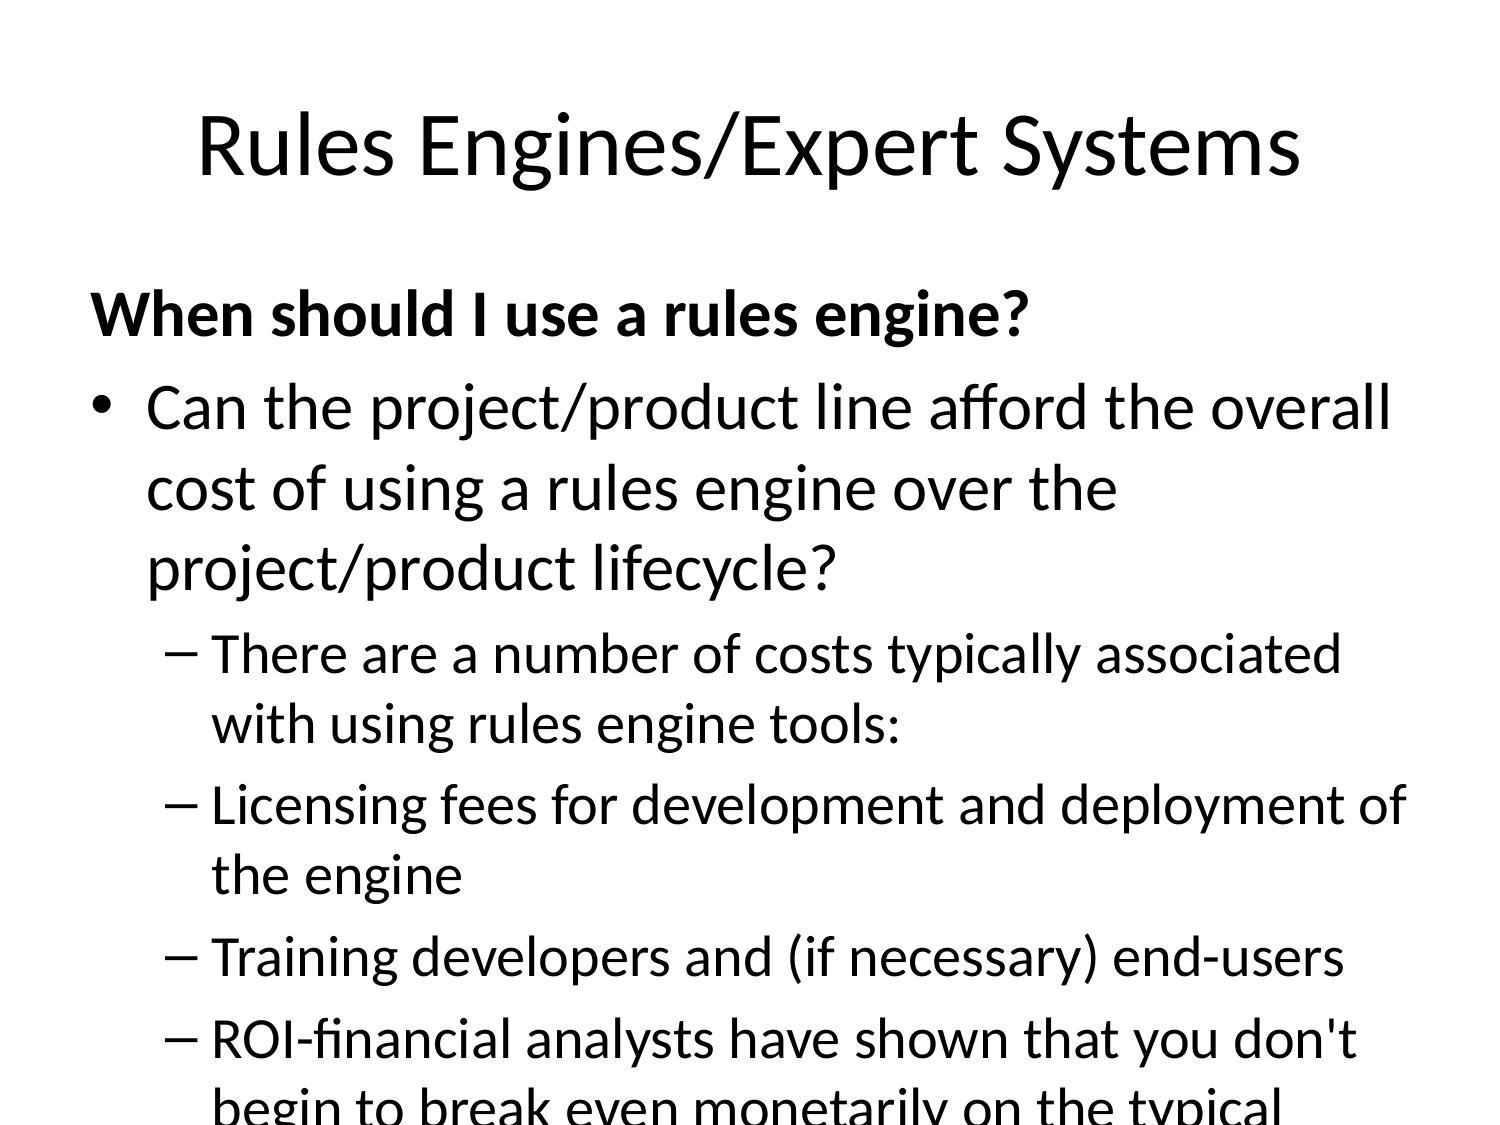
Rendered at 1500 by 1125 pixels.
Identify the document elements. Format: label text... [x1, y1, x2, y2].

list When should I use a rules engine? Can the project/product line afford the overall cost of using a rules engine over the project/product lifecycle? There are a number of costs typically associated with using rules engine tools: Licensing fees for development and deployment of the engine Training developers and (if necessary) end-users ROI-financial analysts have shown that you don't begin to break even monetarily on the typical investment in rules engine technology until at least 1 year after deployment to your customer. However, at that point, the flexibility and ease-of-maintenance begin to show significant returns. [75, 262, 1425, 1005]
title Rules Engines/Expert Systems [75, 45, 1425, 233]
